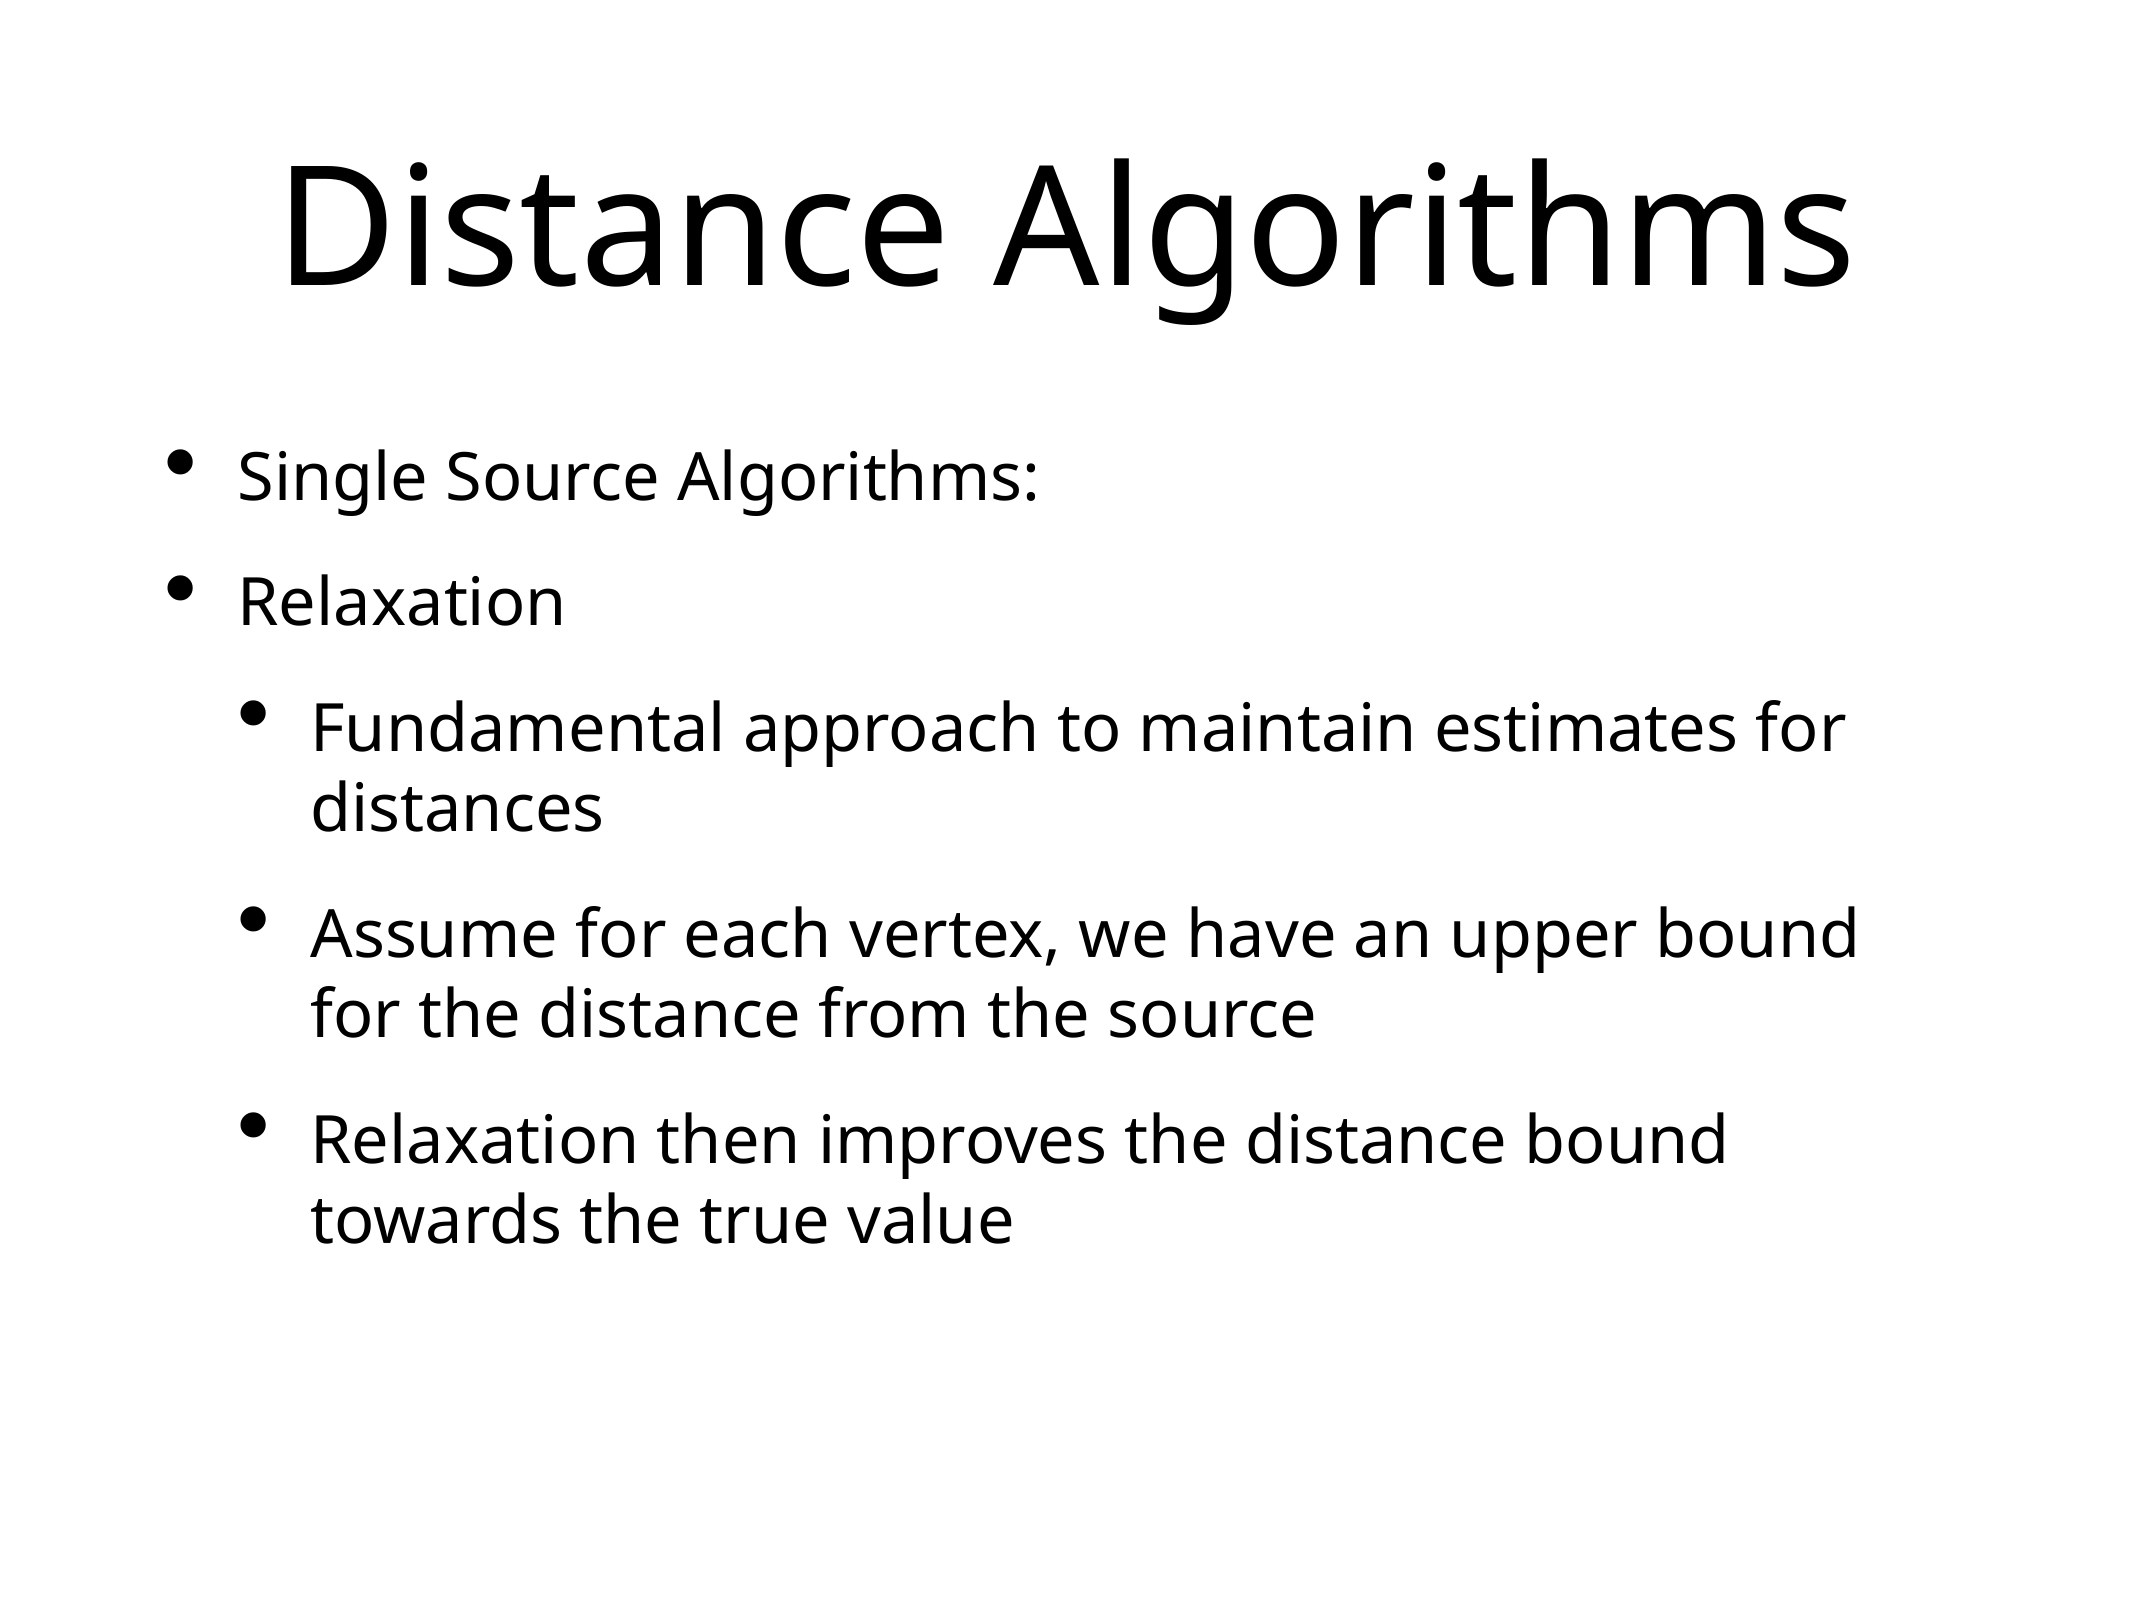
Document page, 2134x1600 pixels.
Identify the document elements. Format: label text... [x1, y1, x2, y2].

list Single Source Algorithms: Relaxation Fundamental approach to maintain estimates for distances Assume for each vertex, we have an upper bound for the distance from the source Relaxation then improves the distance bound towards the true value [155, 424, 1978, 1457]
title Distance Algorithms [155, 41, 1978, 397]
